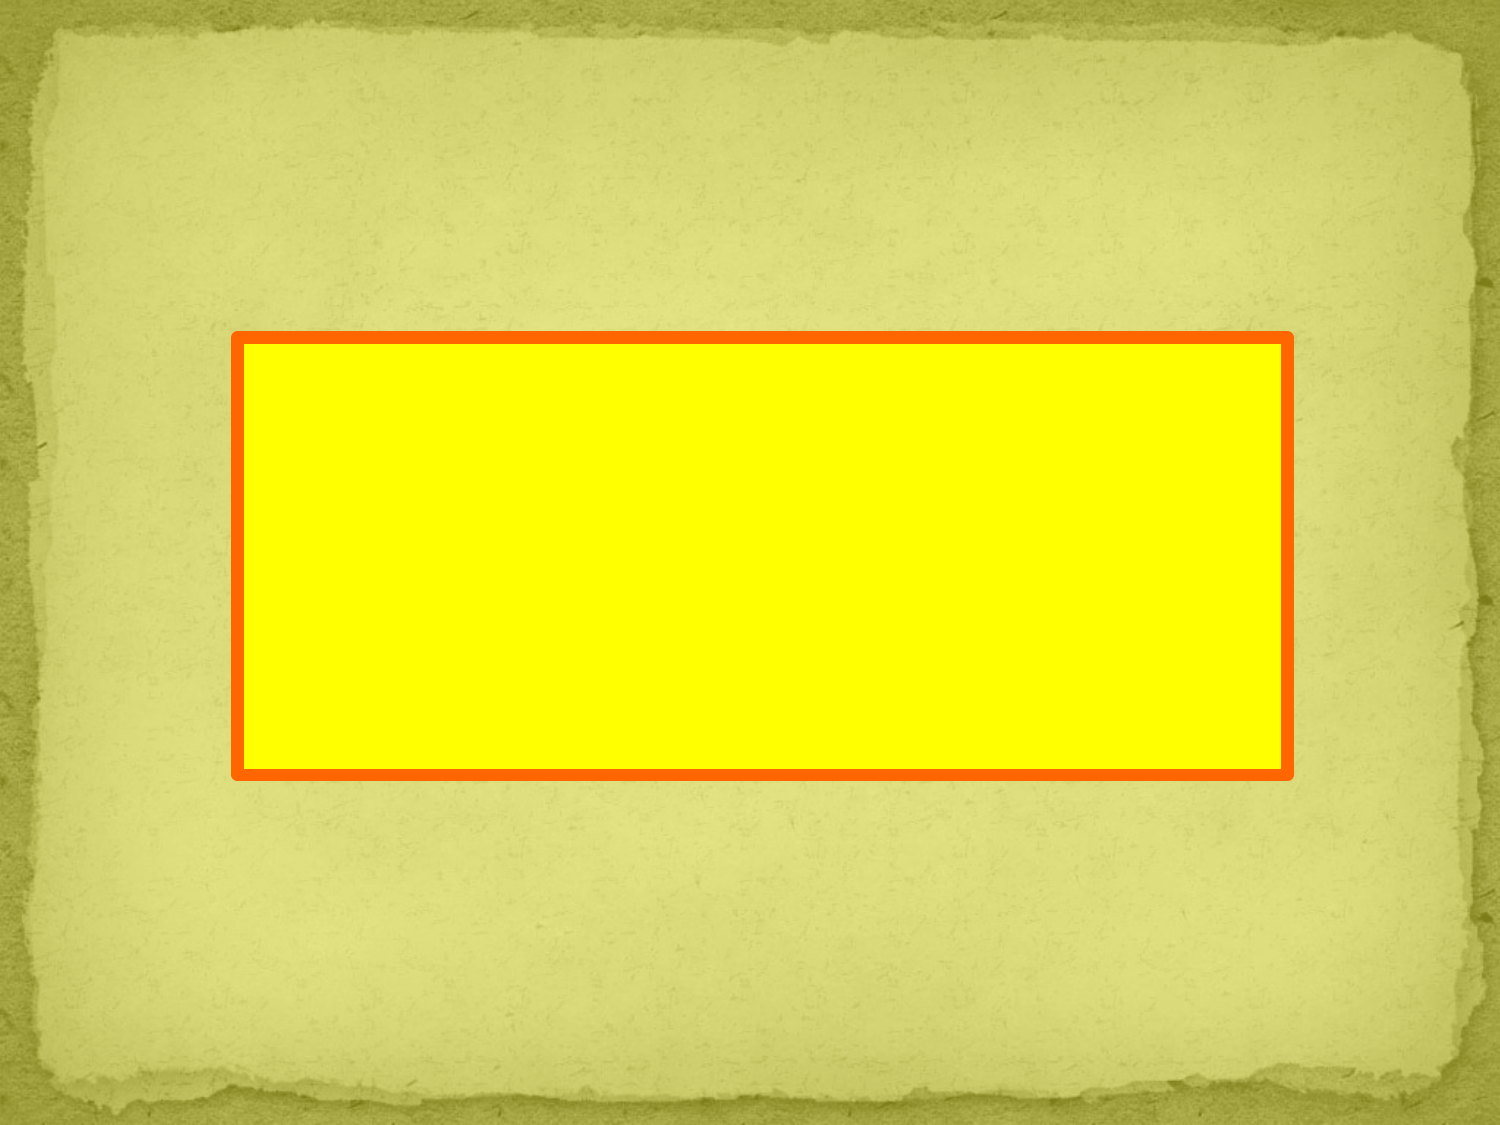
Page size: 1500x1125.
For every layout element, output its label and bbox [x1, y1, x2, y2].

text_box [234, 334, 1291, 778]
